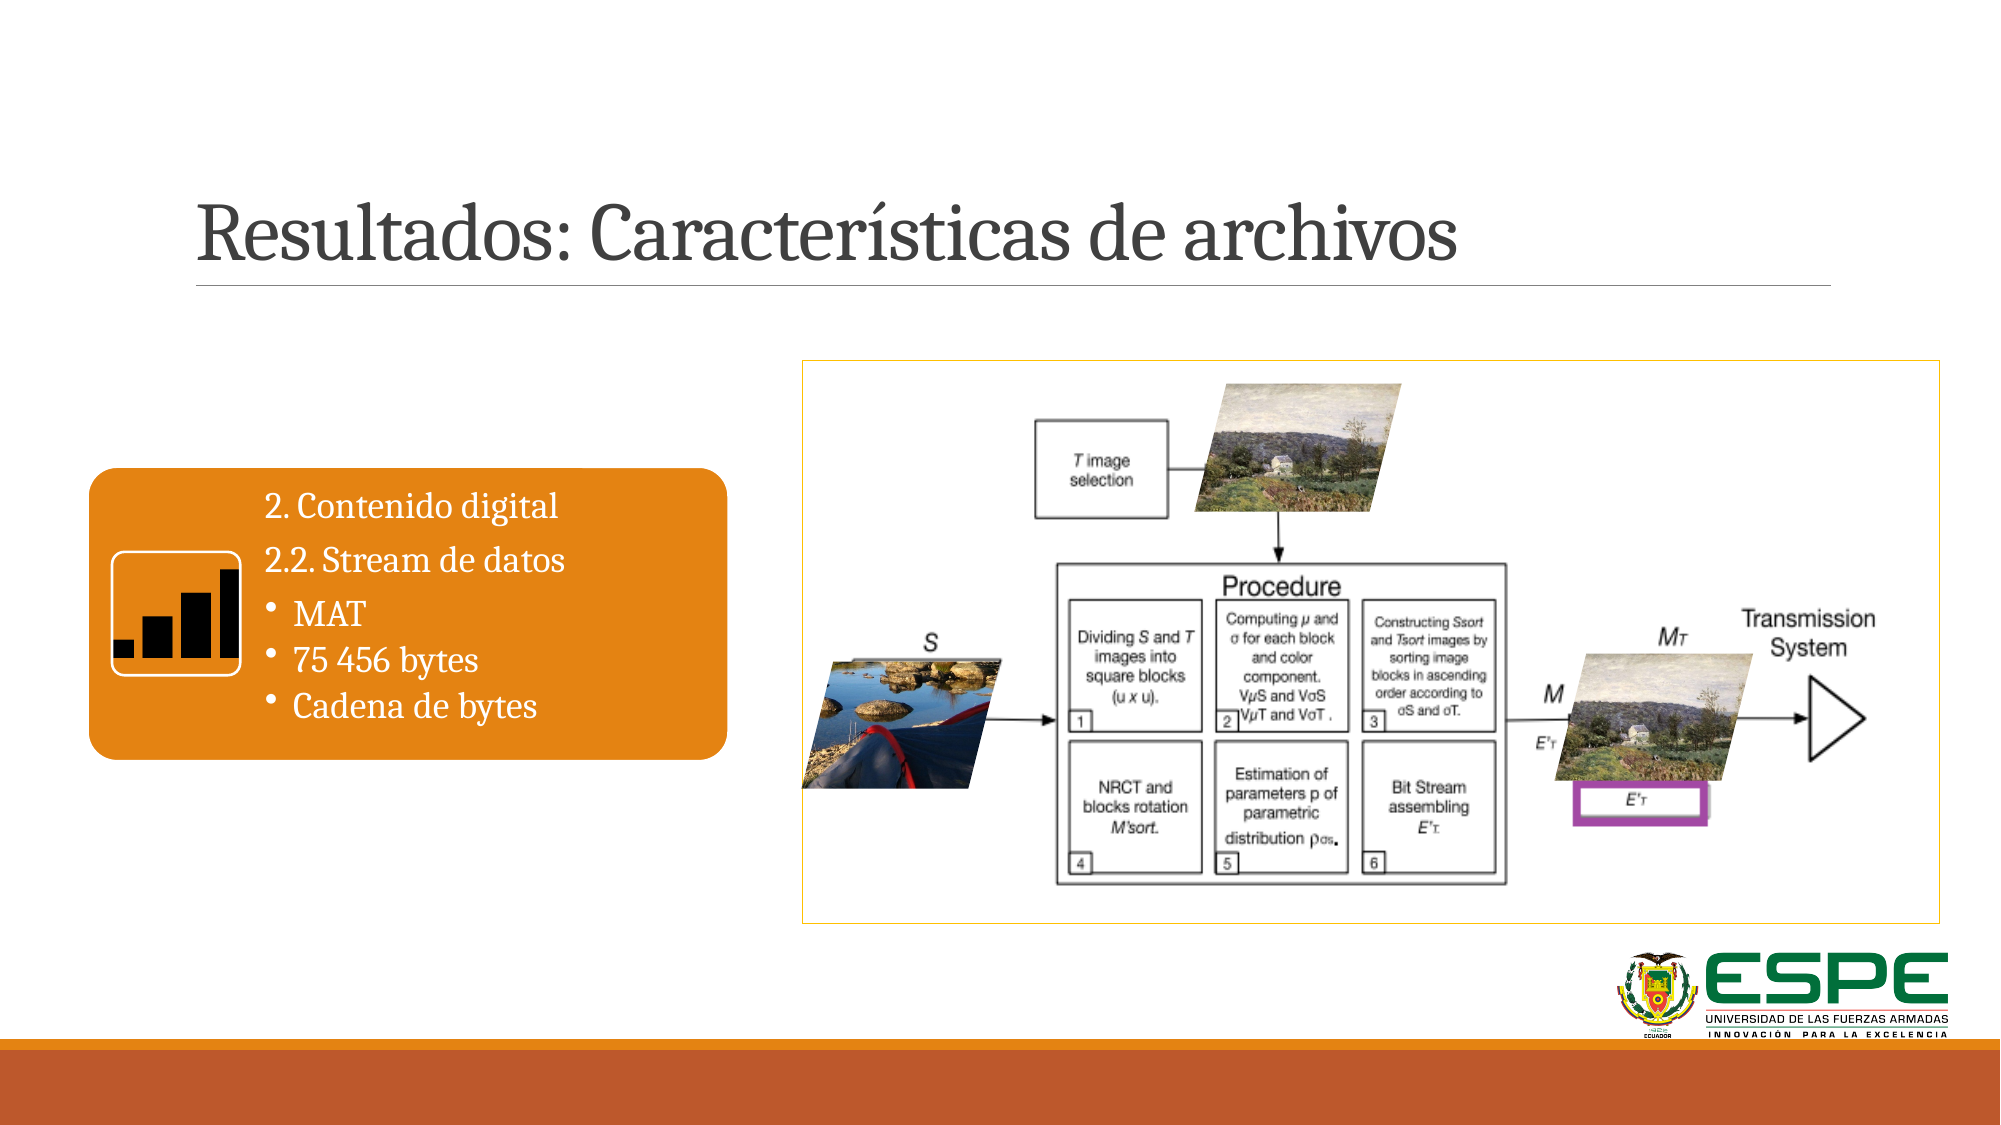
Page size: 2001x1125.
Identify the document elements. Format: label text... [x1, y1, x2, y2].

title Resultados: Características de archivos [180, 47, 1830, 285]
picture [1616, 952, 1948, 1039]
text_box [86, 465, 730, 762]
picture [800, 359, 1941, 925]
